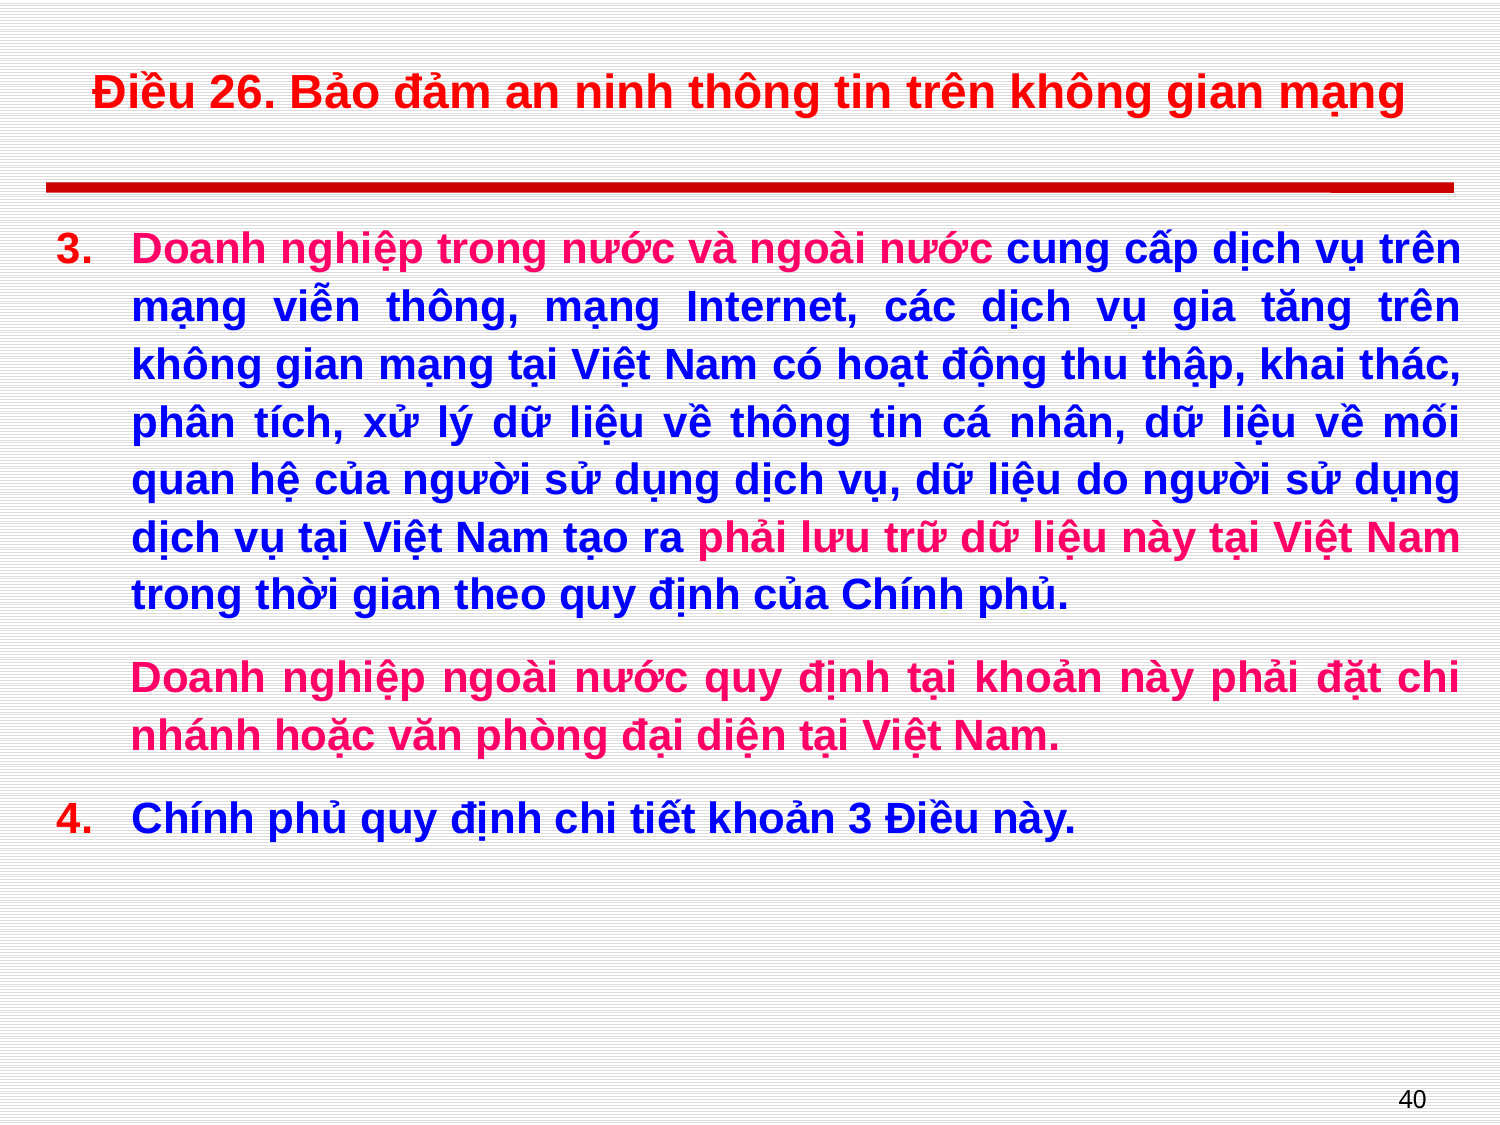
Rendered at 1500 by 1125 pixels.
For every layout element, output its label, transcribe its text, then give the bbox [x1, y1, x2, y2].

text_box Doanh nghiệp trong nước và ngoài nước cung cấp dịch vụ trên mạng viễn thông, mạng Internet, các dịch vụ gia tăng trên không gian mạng tại Việt Nam có hoạt động thu thập, khai thác, phân tích, xử lý dữ liệu về thông tin cá nhân, dữ liệu về mối quan hệ của người sử dụng dịch vụ, dữ liệu do người sử dụng dịch vụ tại Việt Nam tạo ra phải lưu trữ dữ liệu này tại Việt Nam trong thời gian theo quy định của Chính phủ. Doanh nghiệp ngoài nước quy định tại khoản này phải đặt chi nhánh hoặc văn phòng đại diện tại Việt Nam. Chính phủ quy định chi tiết khoản 3 Điều này. [23, 199, 1477, 1088]
title Điều 26. Bảo đảm an ninh thông tin trên không gian mạng [38, 24, 1463, 150]
